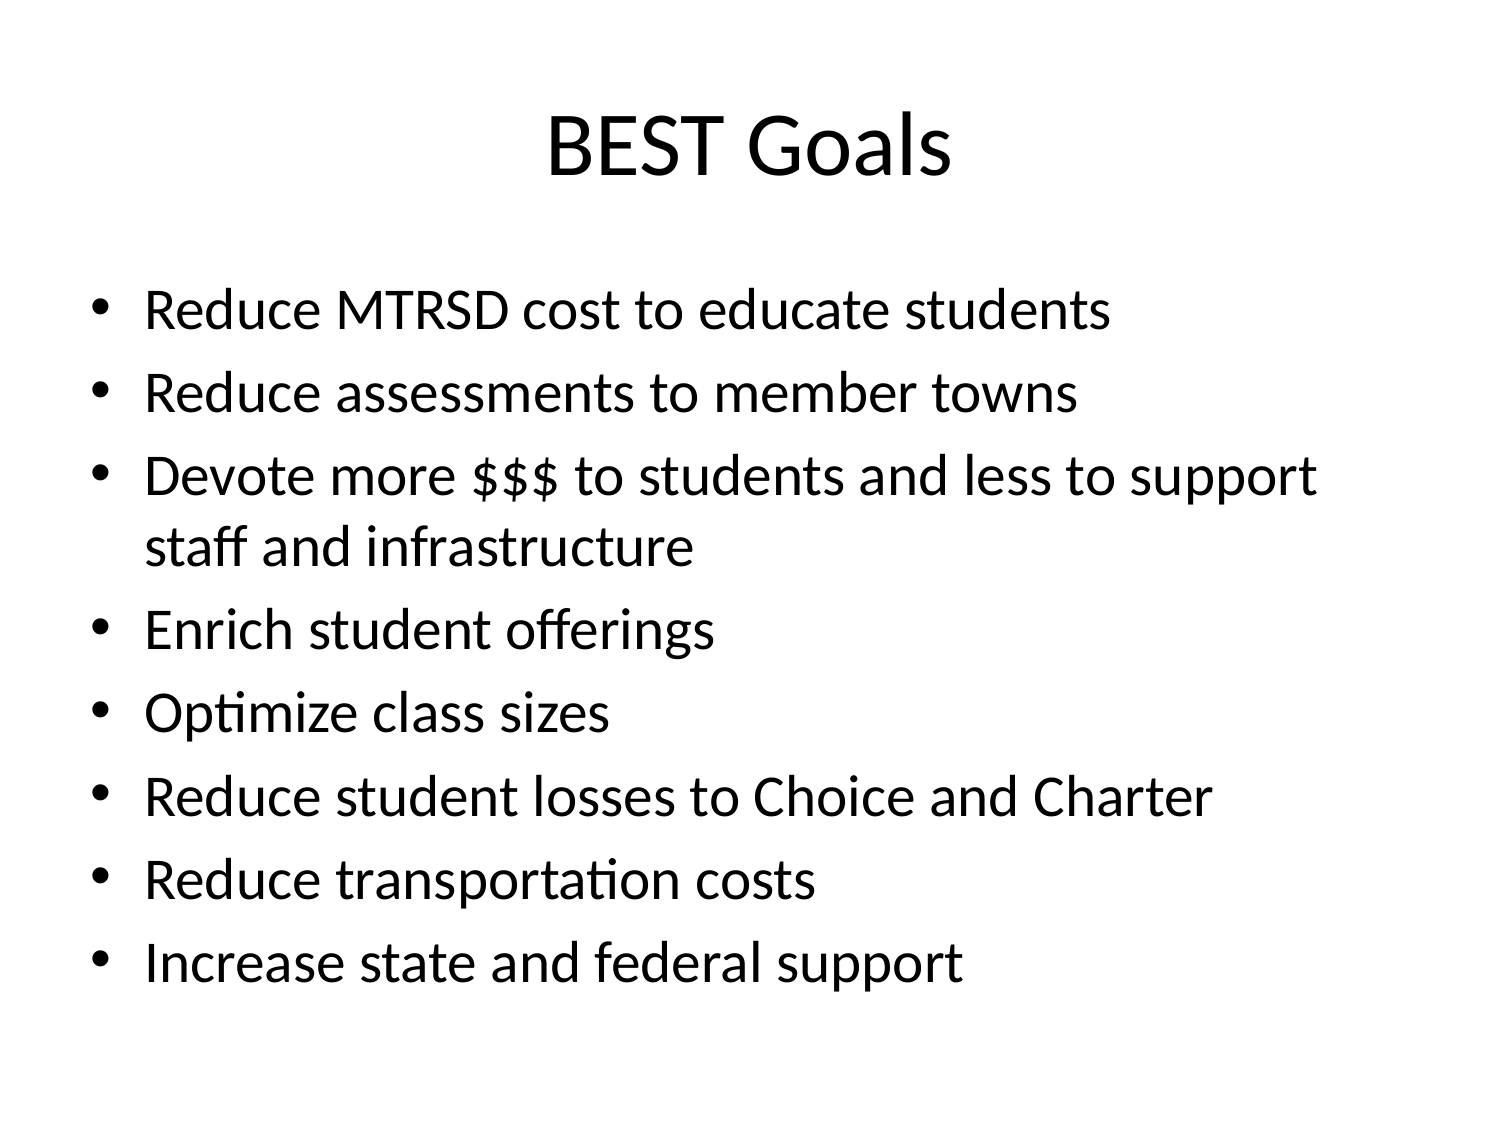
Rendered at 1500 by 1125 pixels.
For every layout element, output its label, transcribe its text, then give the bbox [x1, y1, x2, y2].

title BEST Goals [75, 45, 1425, 233]
list Reduce MTRSD cost to educate students Reduce assessments to member towns Devote more $$$ to students and less to support staff and infrastructure Enrich student offerings Optimize class sizes Reduce student losses to Choice and Charter Reduce transportation costs Increase state and federal support [75, 262, 1425, 1005]
